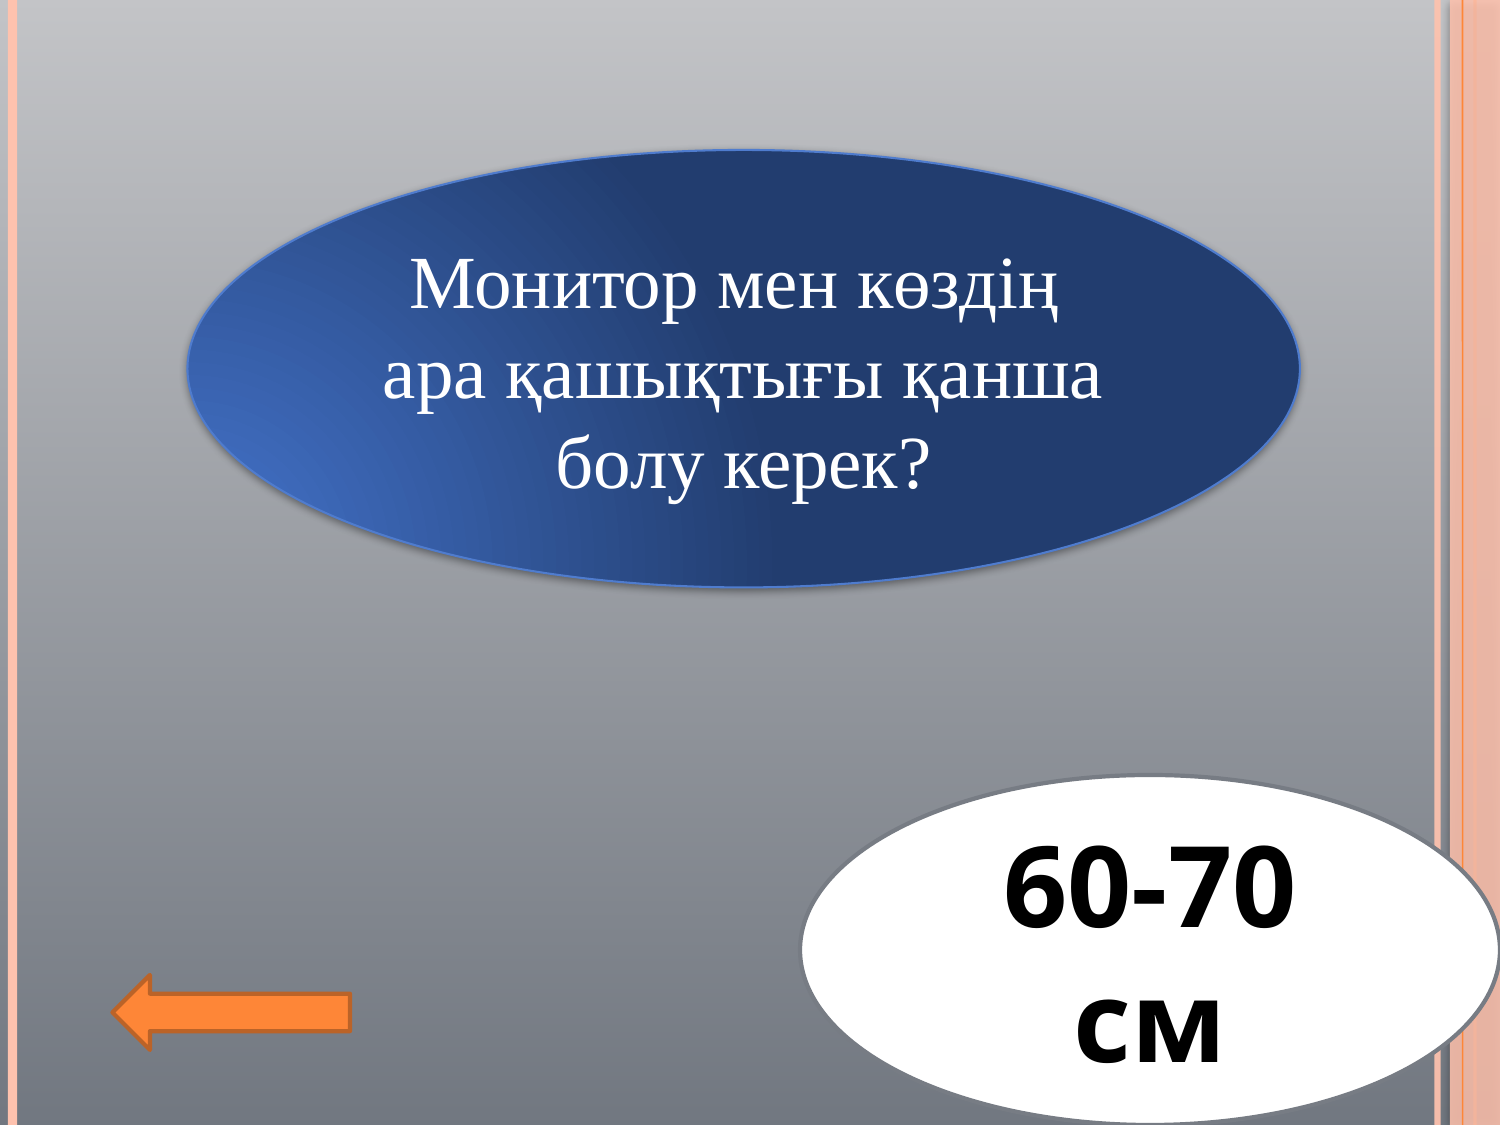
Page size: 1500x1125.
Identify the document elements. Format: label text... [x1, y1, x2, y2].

text_box 60-70 см [797, 772, 1500, 1125]
text_box Монитор мен көздің ара қашықтығы қанша болу керек? [186, 148, 1301, 589]
text_box [110, 973, 353, 1052]
